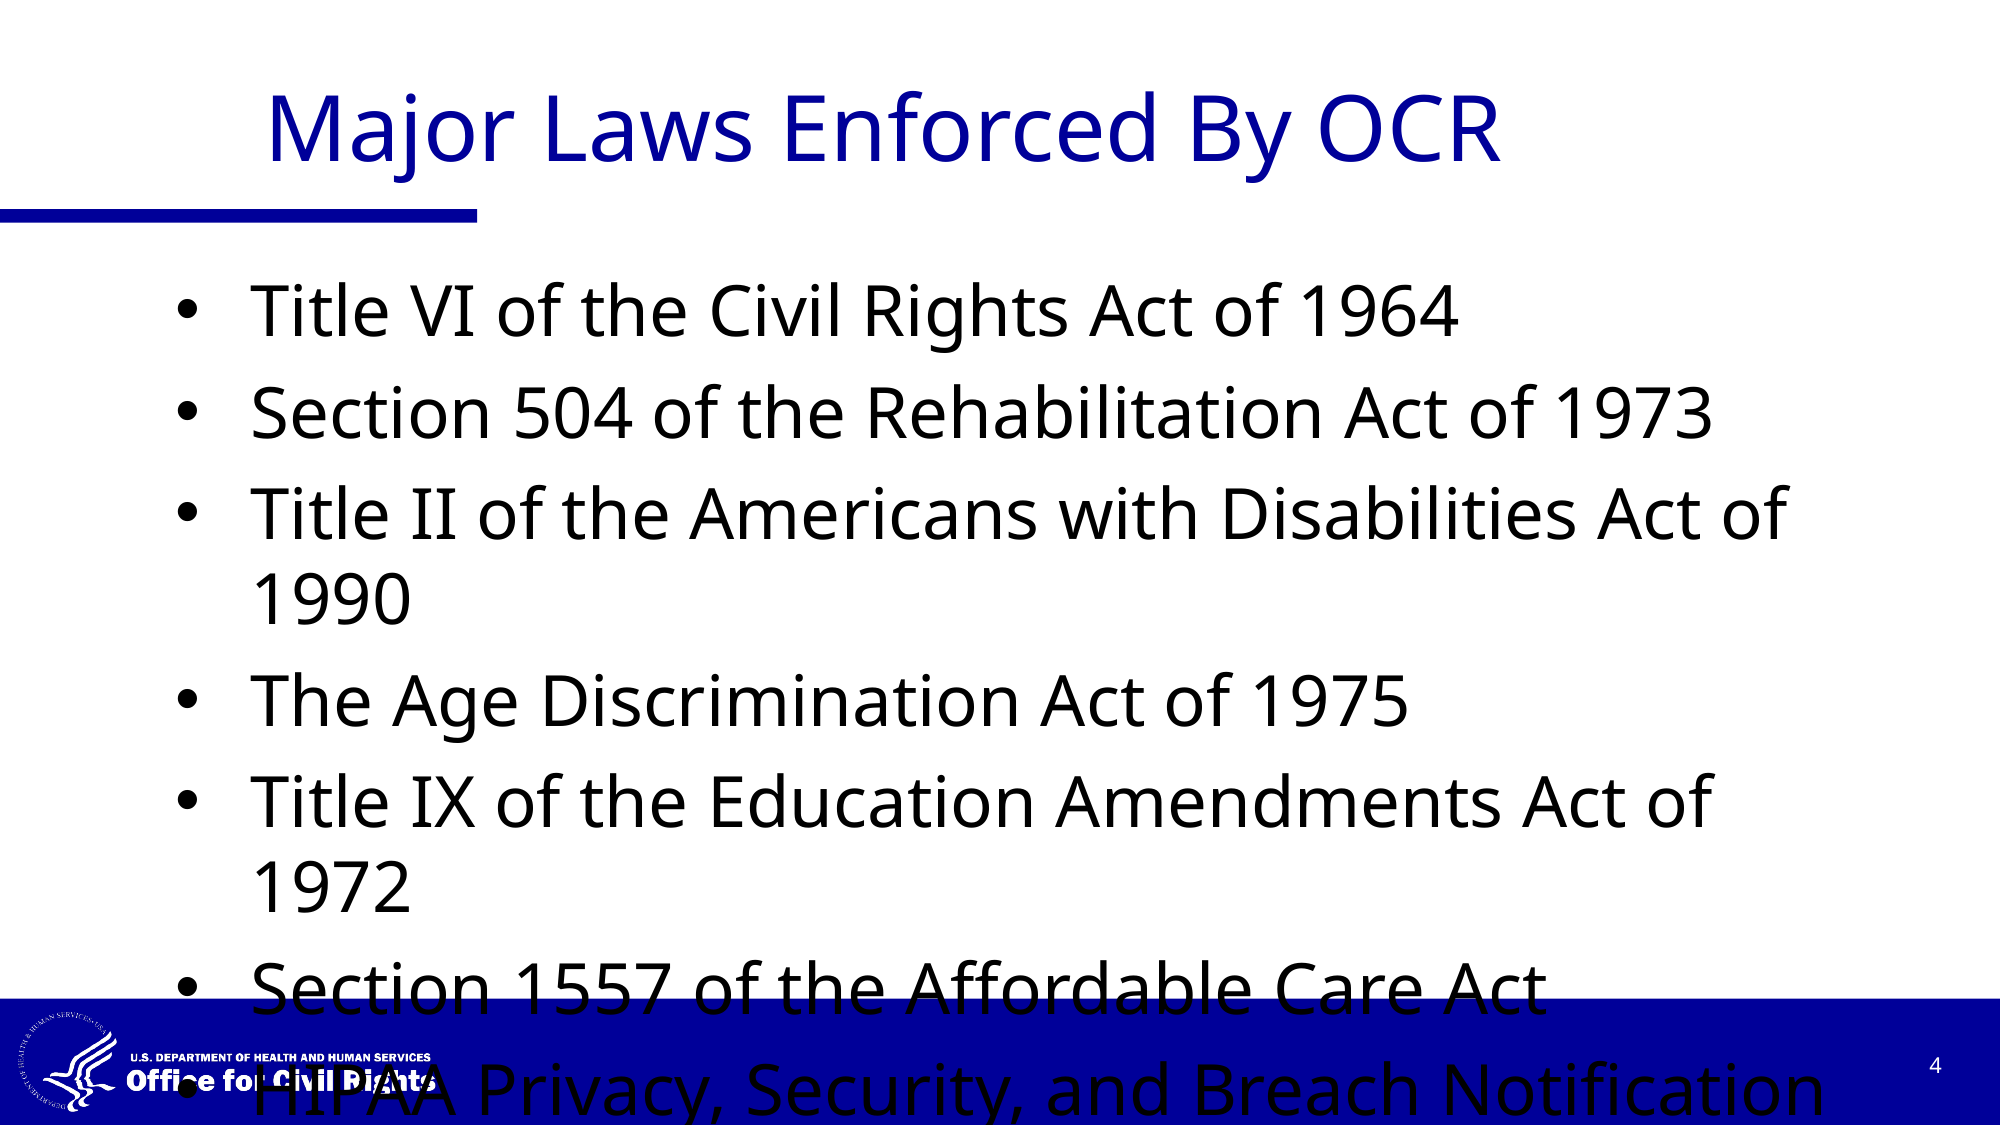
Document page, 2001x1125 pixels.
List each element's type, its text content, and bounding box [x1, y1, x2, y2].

picture [18, 1012, 436, 1112]
title Major Laws Enforced By OCR [249, 62, 1721, 200]
list Title VI of the Civil Rights Act of 1964 Section 504 of the Rehabilitation Act of 1973 Title II of the Americans with Disabilities Act of 1990 The Age Discrimination Act of 1975 Title IX of the Education Amendments Act of 1972 Section 1557 of the Affordable Care Act HIPAA Privacy, Security, and Breach Notification Rules [132, 258, 1868, 1059]
